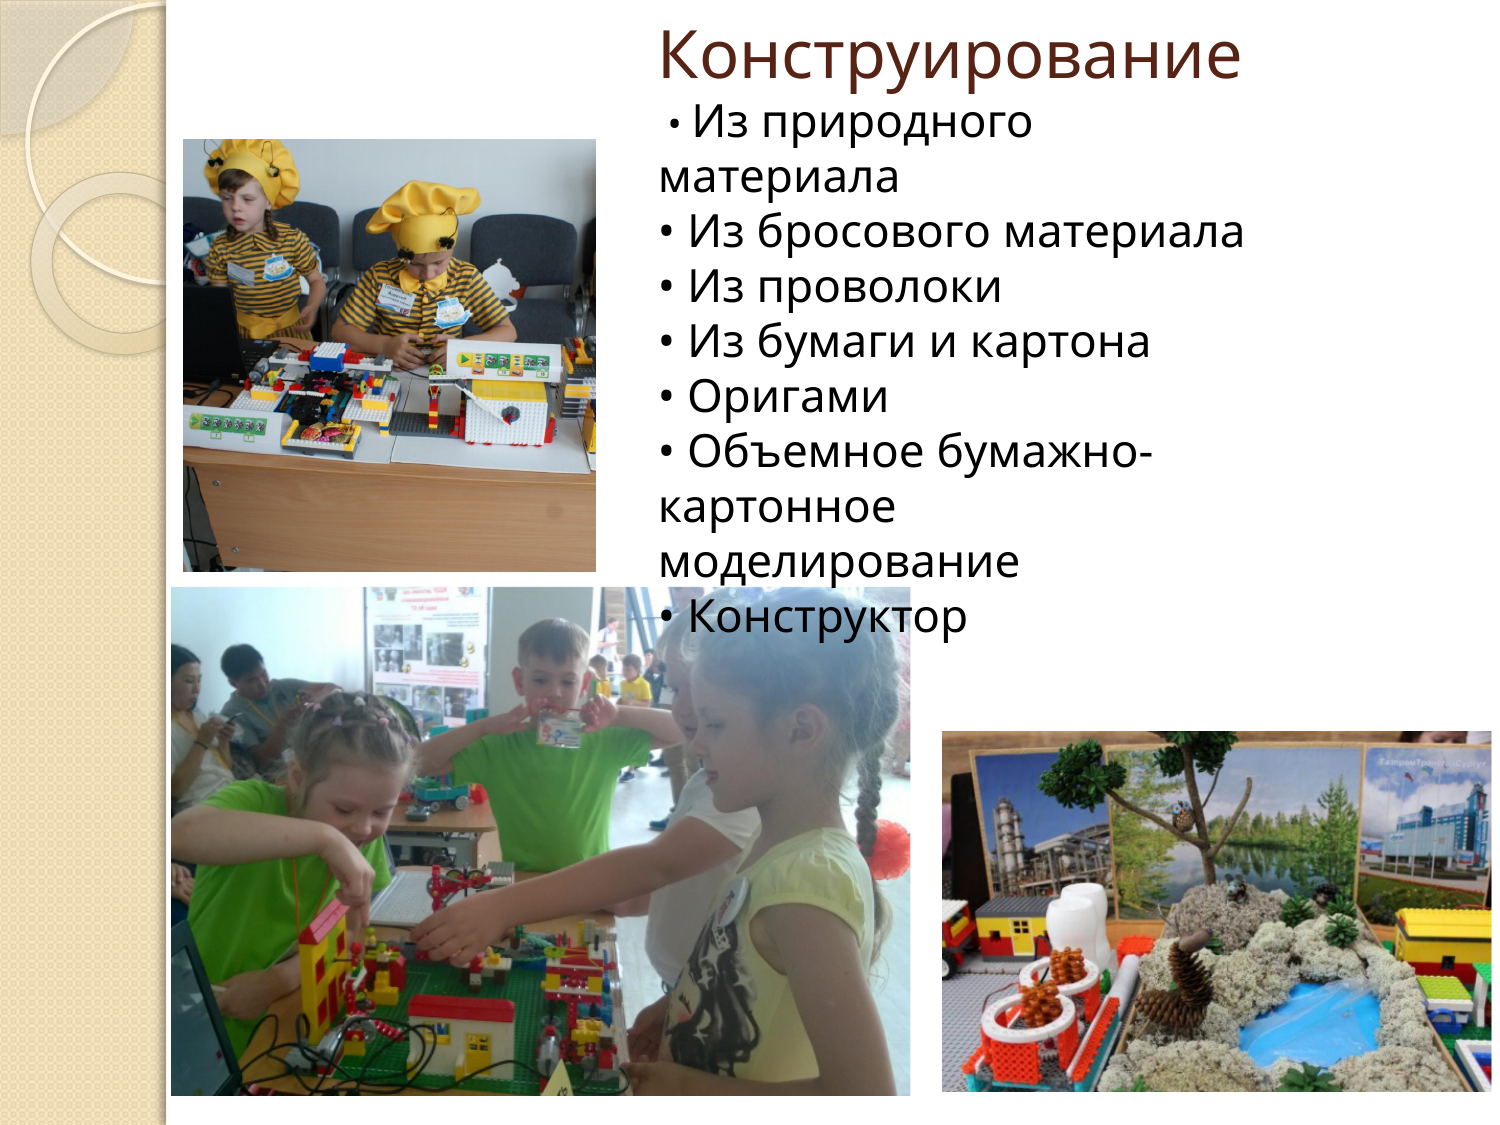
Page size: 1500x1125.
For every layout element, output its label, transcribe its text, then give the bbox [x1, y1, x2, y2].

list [182, 136, 597, 572]
text_box Конструирование • Из природного материала • Из бросового материала • Из проволоки • Из бумаги и картона • Оригами • Объемное бумажно-картонное моделирование • Конструктор [643, 4, 1276, 650]
picture [170, 585, 911, 1096]
picture [941, 731, 1495, 1092]
